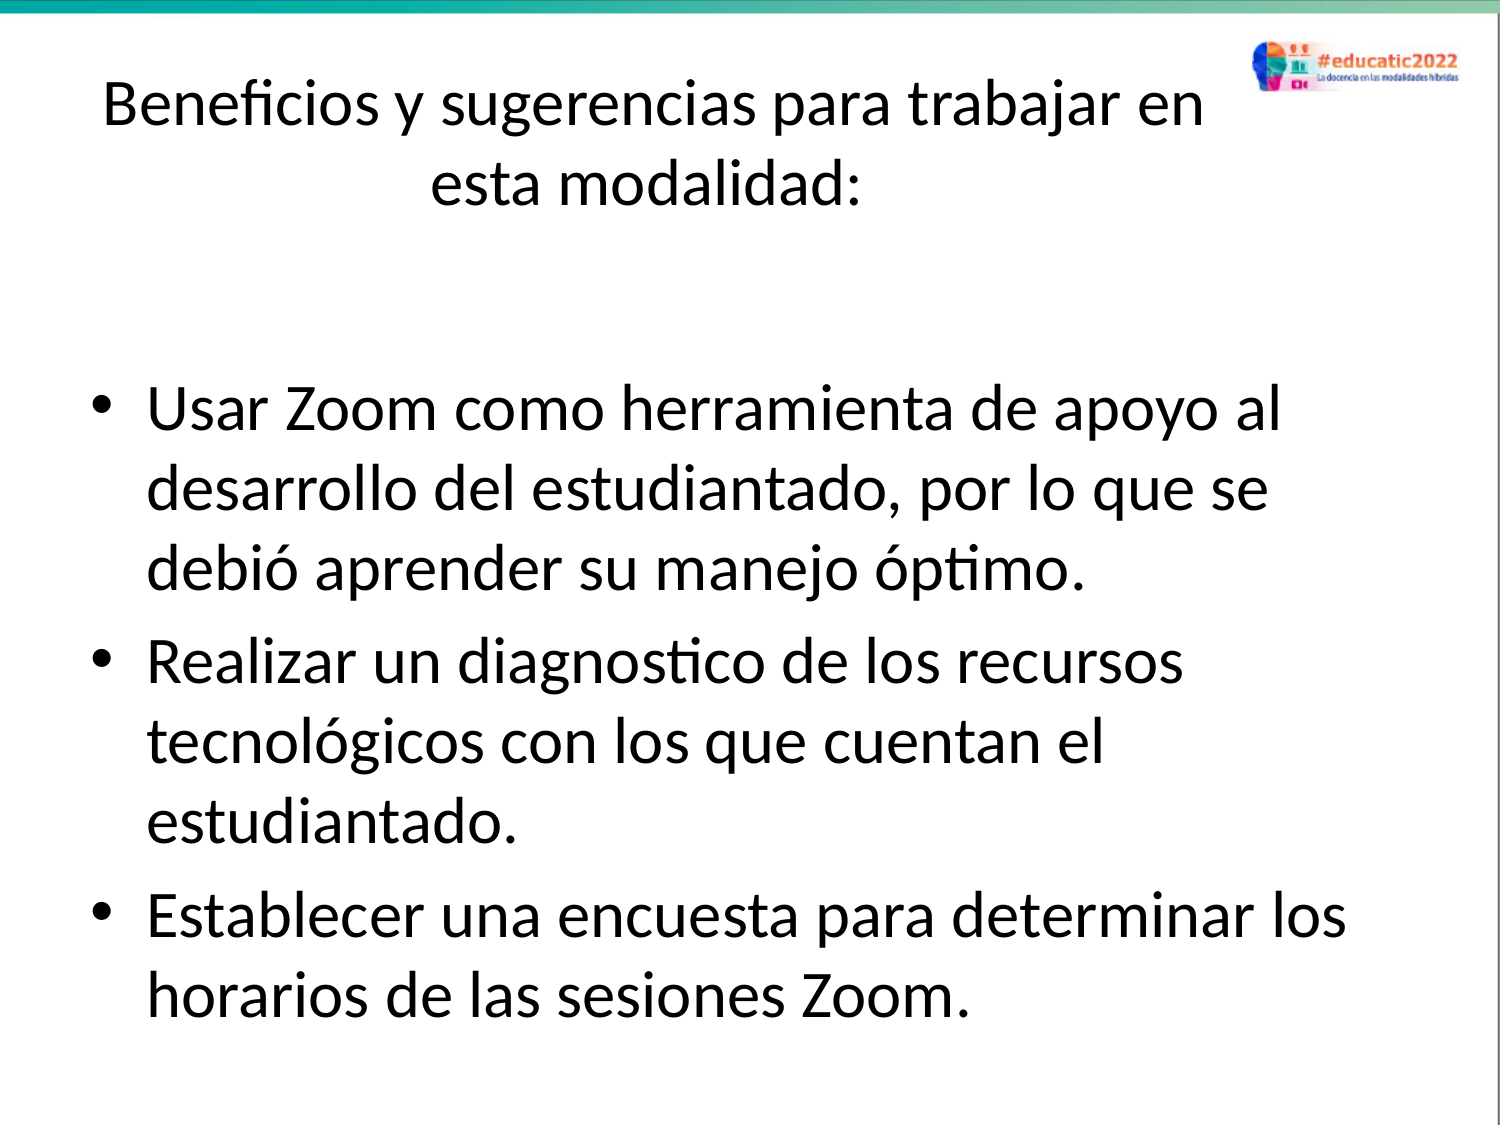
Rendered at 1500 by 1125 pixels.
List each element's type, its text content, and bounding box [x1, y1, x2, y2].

title Beneficios y sugerencias para trabajar en esta modalidad: [75, 45, 1235, 233]
list Usar Zoom como herramienta de apoyo al desarrollo del estudiantado, por lo que se debió aprender su manejo óptimo. Realizar un diagnostico de los recursos tecnológicos con los que cuentan el estudiantado. Establecer una encuesta para determinar los horarios de las sesiones Zoom. [75, 262, 1425, 1080]
picture [0, 0, 1500, 1125]
